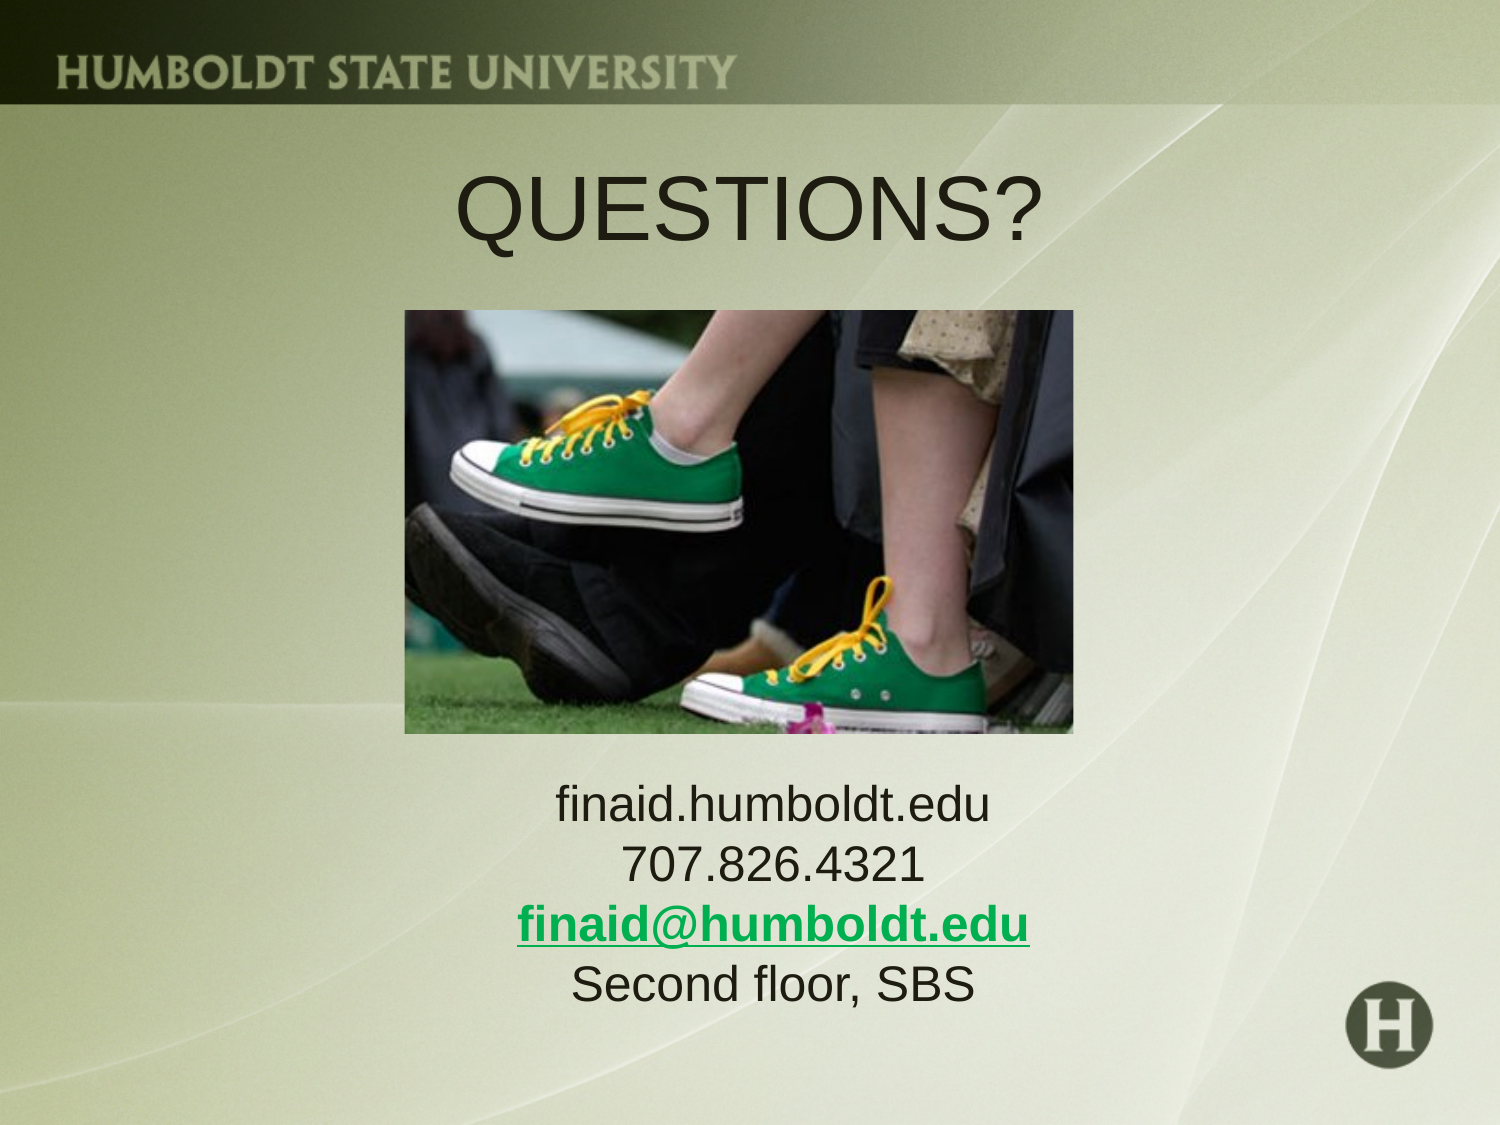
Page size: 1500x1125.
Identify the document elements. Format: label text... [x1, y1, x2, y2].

title QUESTIONS? [112, 141, 1388, 383]
subtitle finaid.humboldt.edu 707.826.4321 finaid@humboldt.edu Second floor, SBS [248, 764, 1299, 1052]
picture [0, 0, 1500, 1125]
